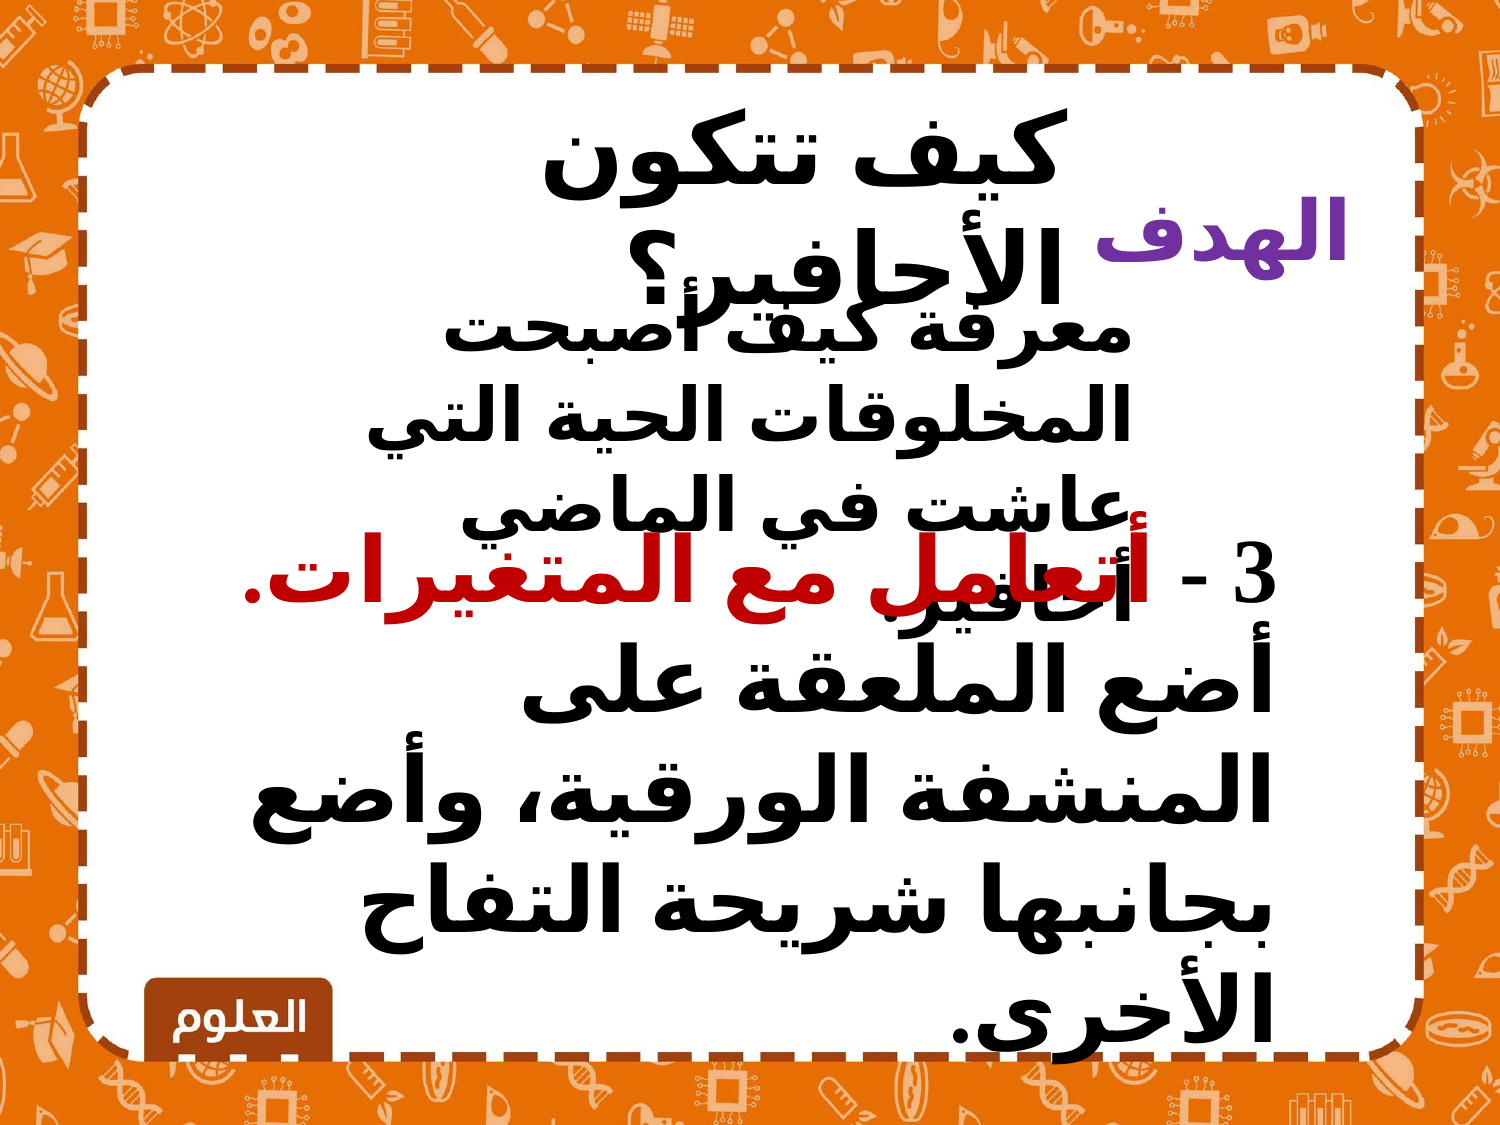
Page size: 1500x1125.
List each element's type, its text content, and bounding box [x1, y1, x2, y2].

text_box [206, 76, 1500, 352]
text_box 3 - أتعامل مع المتغيرات. أضع الملعقة على المنشفة الورقية، وأضع بجانبها شريحة التفاح الأخرى. [206, 503, 1294, 1068]
text_box معرفة كيف أصبحت المخلوقات الحية التي عاشت في الماضي أحافير. [183, 269, 1002, 645]
picture [0, 0, 1500, 1125]
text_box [1007, 169, 1500, 516]
